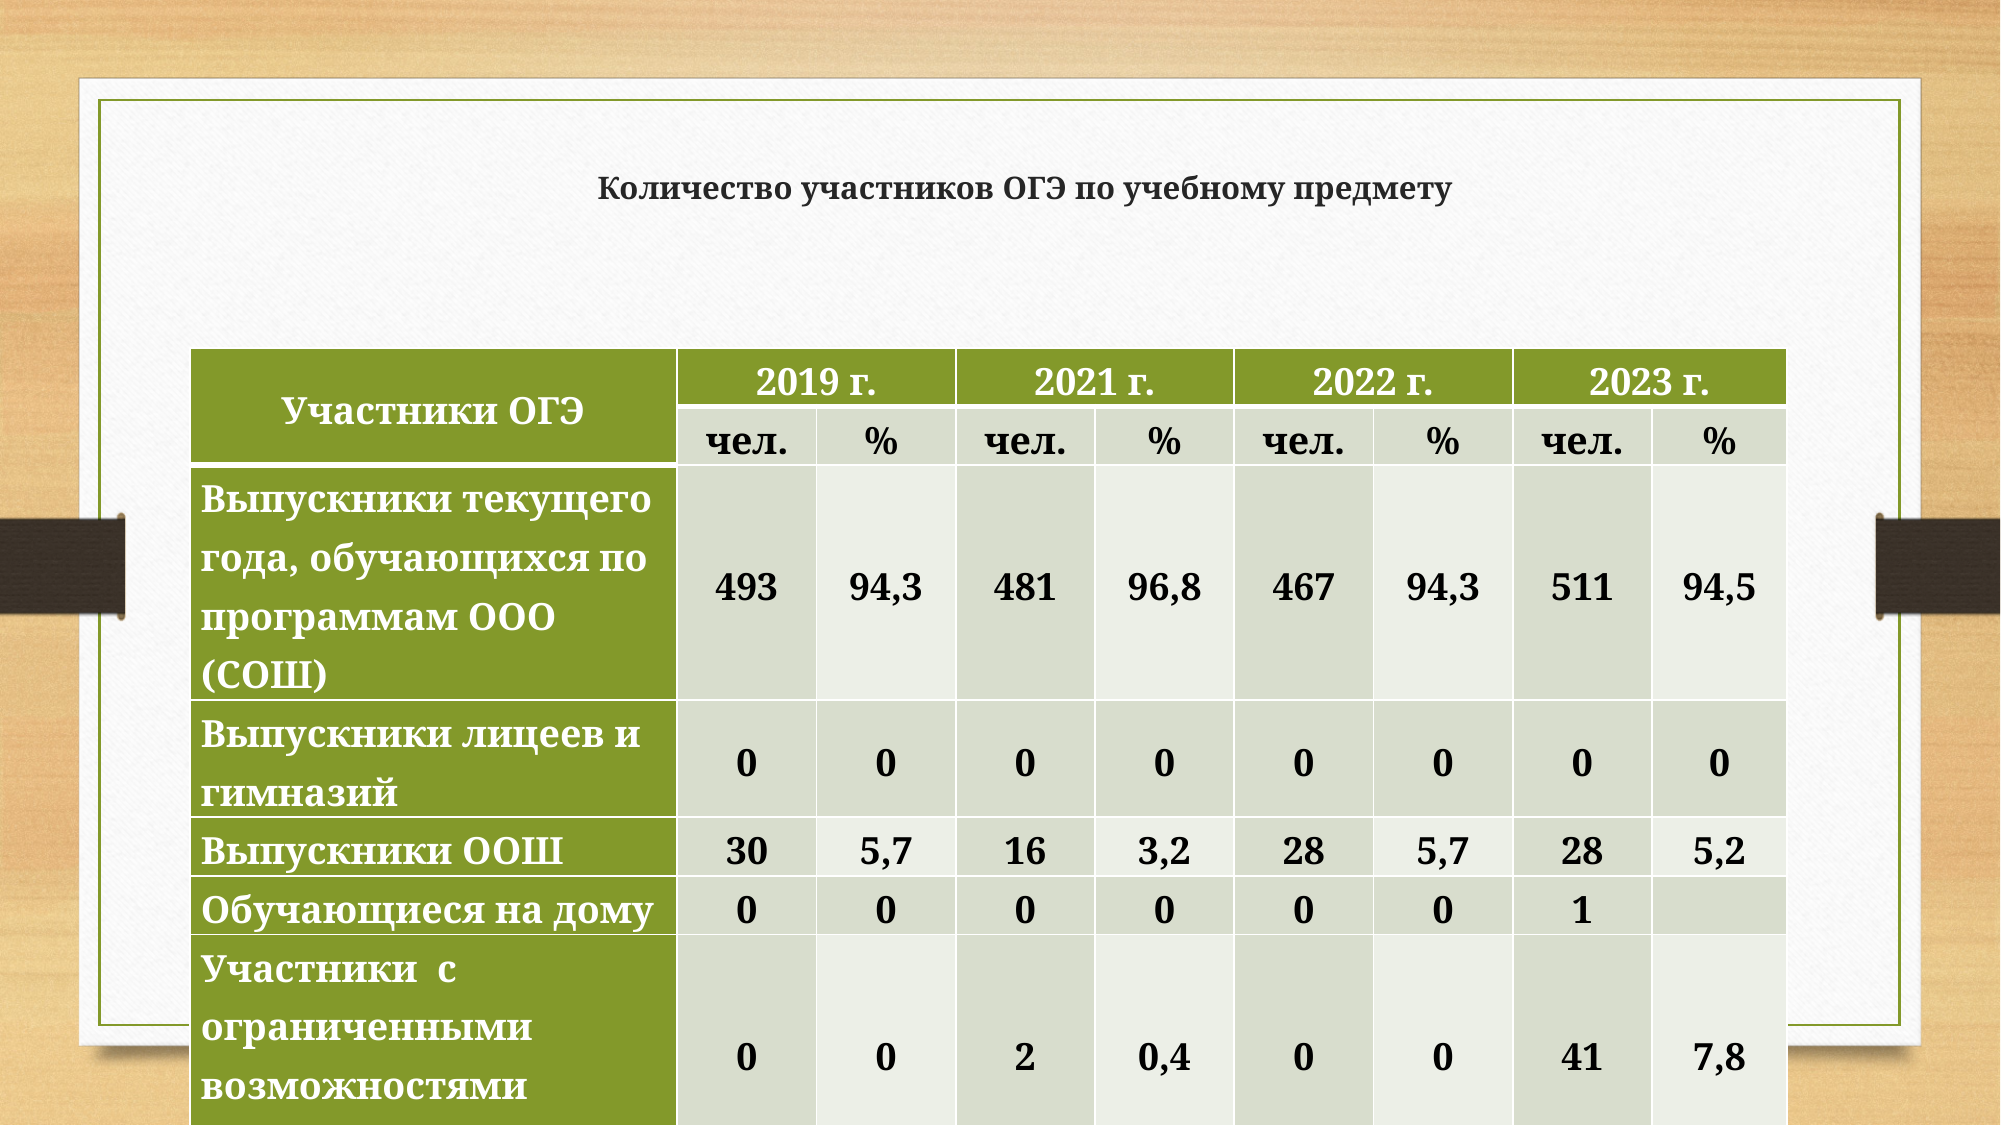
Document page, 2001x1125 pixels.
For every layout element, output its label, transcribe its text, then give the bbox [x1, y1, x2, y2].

table_cell 94,3 [817, 466, 955, 699]
table_cell чел. [678, 409, 816, 464]
table_cell 0 [678, 935, 816, 1125]
table_cell чел. [1235, 409, 1373, 464]
table_cell [1653, 877, 1786, 934]
table_cell 0 [1096, 877, 1233, 934]
table_cell чел. [957, 409, 1094, 464]
table_cell 5,7 [1374, 818, 1512, 875]
table_cell 41 [1514, 935, 1651, 1125]
table_cell 2 [957, 935, 1094, 1125]
table_cell % [1374, 409, 1512, 464]
table_cell 0,4 [1096, 935, 1233, 1125]
table_header 2019 г. [678, 349, 955, 404]
table_cell 16 [957, 818, 1094, 875]
table_cell % [1653, 409, 1786, 464]
table_cell 0 [678, 701, 816, 816]
text_box [1205, 453, 1236, 559]
table_cell 0 [957, 701, 1094, 816]
table_cell 0 [817, 877, 955, 934]
table_cell 0 [817, 701, 955, 816]
table_cell чел. [1514, 409, 1651, 464]
picture [0, 0, 2001, 1125]
table_cell 7,8 [1653, 935, 1786, 1125]
table_cell Выпускники ООШ [191, 818, 676, 875]
table_header 2022 г. [1235, 349, 1512, 404]
table_cell 3,2 [1096, 818, 1233, 875]
table_cell 94,3 [1374, 466, 1512, 699]
table_cell % [817, 409, 955, 464]
table_cell 0 [1235, 877, 1373, 934]
table_cell 5,7 [817, 818, 955, 875]
table_cell 0 [1235, 935, 1373, 1125]
table_cell 0 [1235, 701, 1373, 816]
table_cell 481 [957, 466, 1094, 699]
table_cell 511 [1514, 466, 1651, 699]
table_cell Выпускники текущего года, обучающихся по программам ООО (СОШ) [191, 468, 676, 699]
table_header 2021 г. [957, 349, 1233, 404]
table_cell 0 [1374, 701, 1512, 816]
table_cell 467 [1235, 466, 1373, 699]
table_cell 0 [1374, 877, 1512, 934]
table_cell 493 [678, 466, 816, 699]
table_cell Выпускники лицеев и гимназий [191, 701, 676, 816]
table_cell Участники с ограниченными возможностями здоровья [191, 935, 676, 1125]
table_cell 94,5 [1653, 466, 1786, 699]
table_header Участники ОГЭ [191, 349, 676, 462]
table_cell 0 [678, 877, 816, 934]
table_cell 0 [1514, 701, 1651, 816]
table_cell 0 [1374, 935, 1512, 1125]
table_cell 28 [1514, 818, 1651, 875]
table_cell 1 [1514, 877, 1651, 934]
table_cell 0 [817, 935, 955, 1125]
title Количество участников ОГЭ по учебному предмету [212, 161, 1788, 214]
table_cell 96,8 [1096, 466, 1233, 699]
table_cell 28 [1235, 818, 1373, 875]
table_cell 0 [1653, 701, 1786, 816]
table_cell 0 [1096, 701, 1233, 816]
table_cell 30 [678, 818, 816, 875]
table_cell 5,2 [1653, 818, 1786, 875]
table_cell % [1096, 409, 1233, 464]
table_header 2023 г. [1514, 349, 1786, 404]
table_cell 0 [957, 877, 1094, 934]
table_cell Обучающиеся на дому [191, 877, 676, 934]
